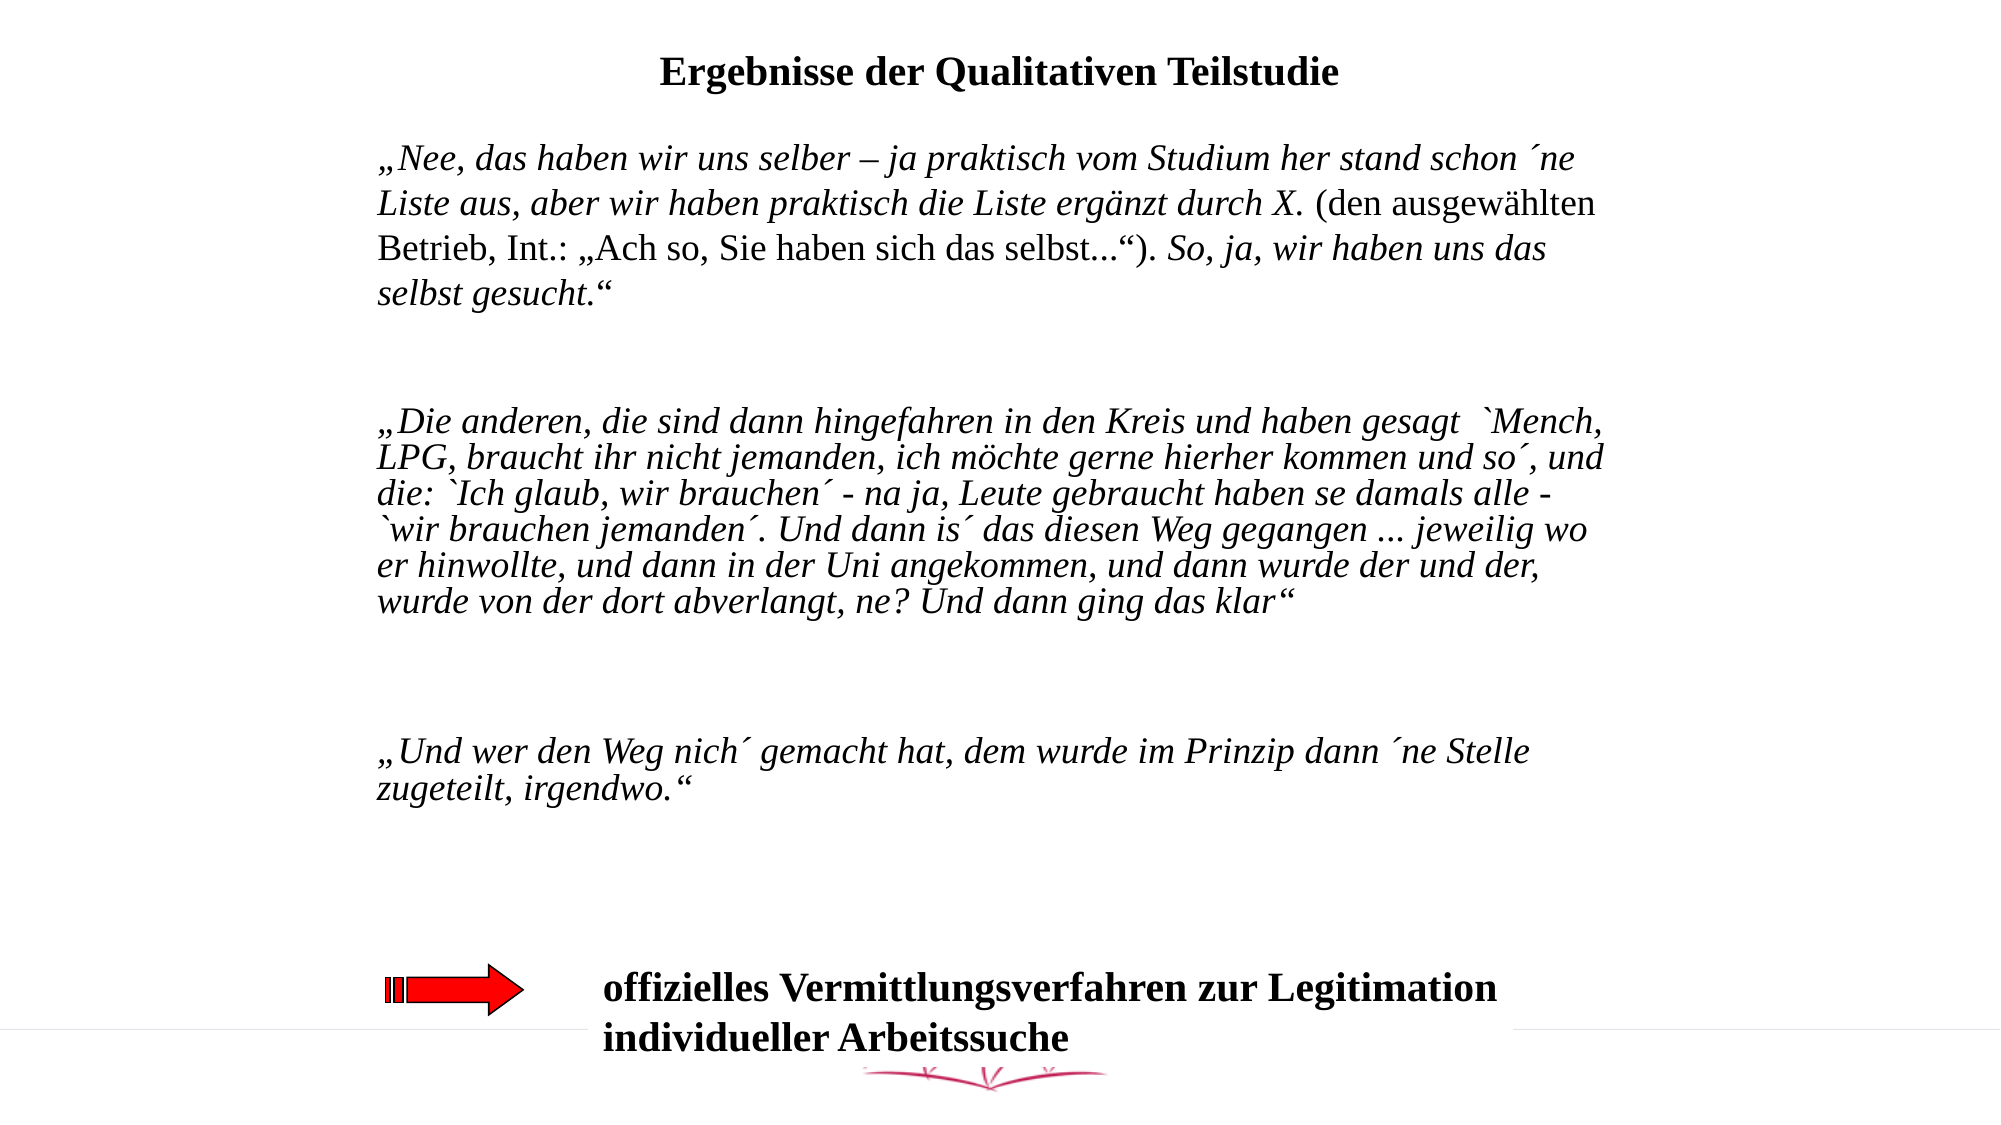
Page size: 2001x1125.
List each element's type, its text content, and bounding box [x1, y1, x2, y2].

list „Nee, das haben wir uns selber – ja praktisch vom Studium her stand schon ´ne Liste aus, aber wir haben praktisch die Liste ergänzt durch X. (den ausgewählten Betrieb, Int.: „Ach so, Sie haben sich das selbst...“). So, ja, wir haben uns das selbst gesucht.“ [362, 125, 1638, 339]
title Ergebnisse der Qualitativen Teilstudie [362, 0, 1638, 125]
picture [858, 1069, 1124, 1093]
text_box „Die anderen, die sind dann hingefahren in den Kreis und haben gesagt `Mench, LPG, braucht ihr nicht jemanden, ich möchte gerne hierher kommen und so´, und die: `Ich glaub, wir brauchen´ - na ja, Leute gebraucht haben se damals alle - `wir brauchen jemanden´. Und dann is´ das diesen Weg gegangen ... jeweilig wo er hinwollte, und dann in der Uni angekommen, und dann wurde der und der, wurde von der dort abverlangt, ne? Und dann ging das klar“ [362, 397, 1638, 657]
text_box „Und wer den Weg nich´ gemacht hat, dem wurde im Prinzip dann ´ne Stelle zugeteilt, irgendwo.“ [362, 727, 1638, 839]
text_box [385, 952, 1517, 1069]
